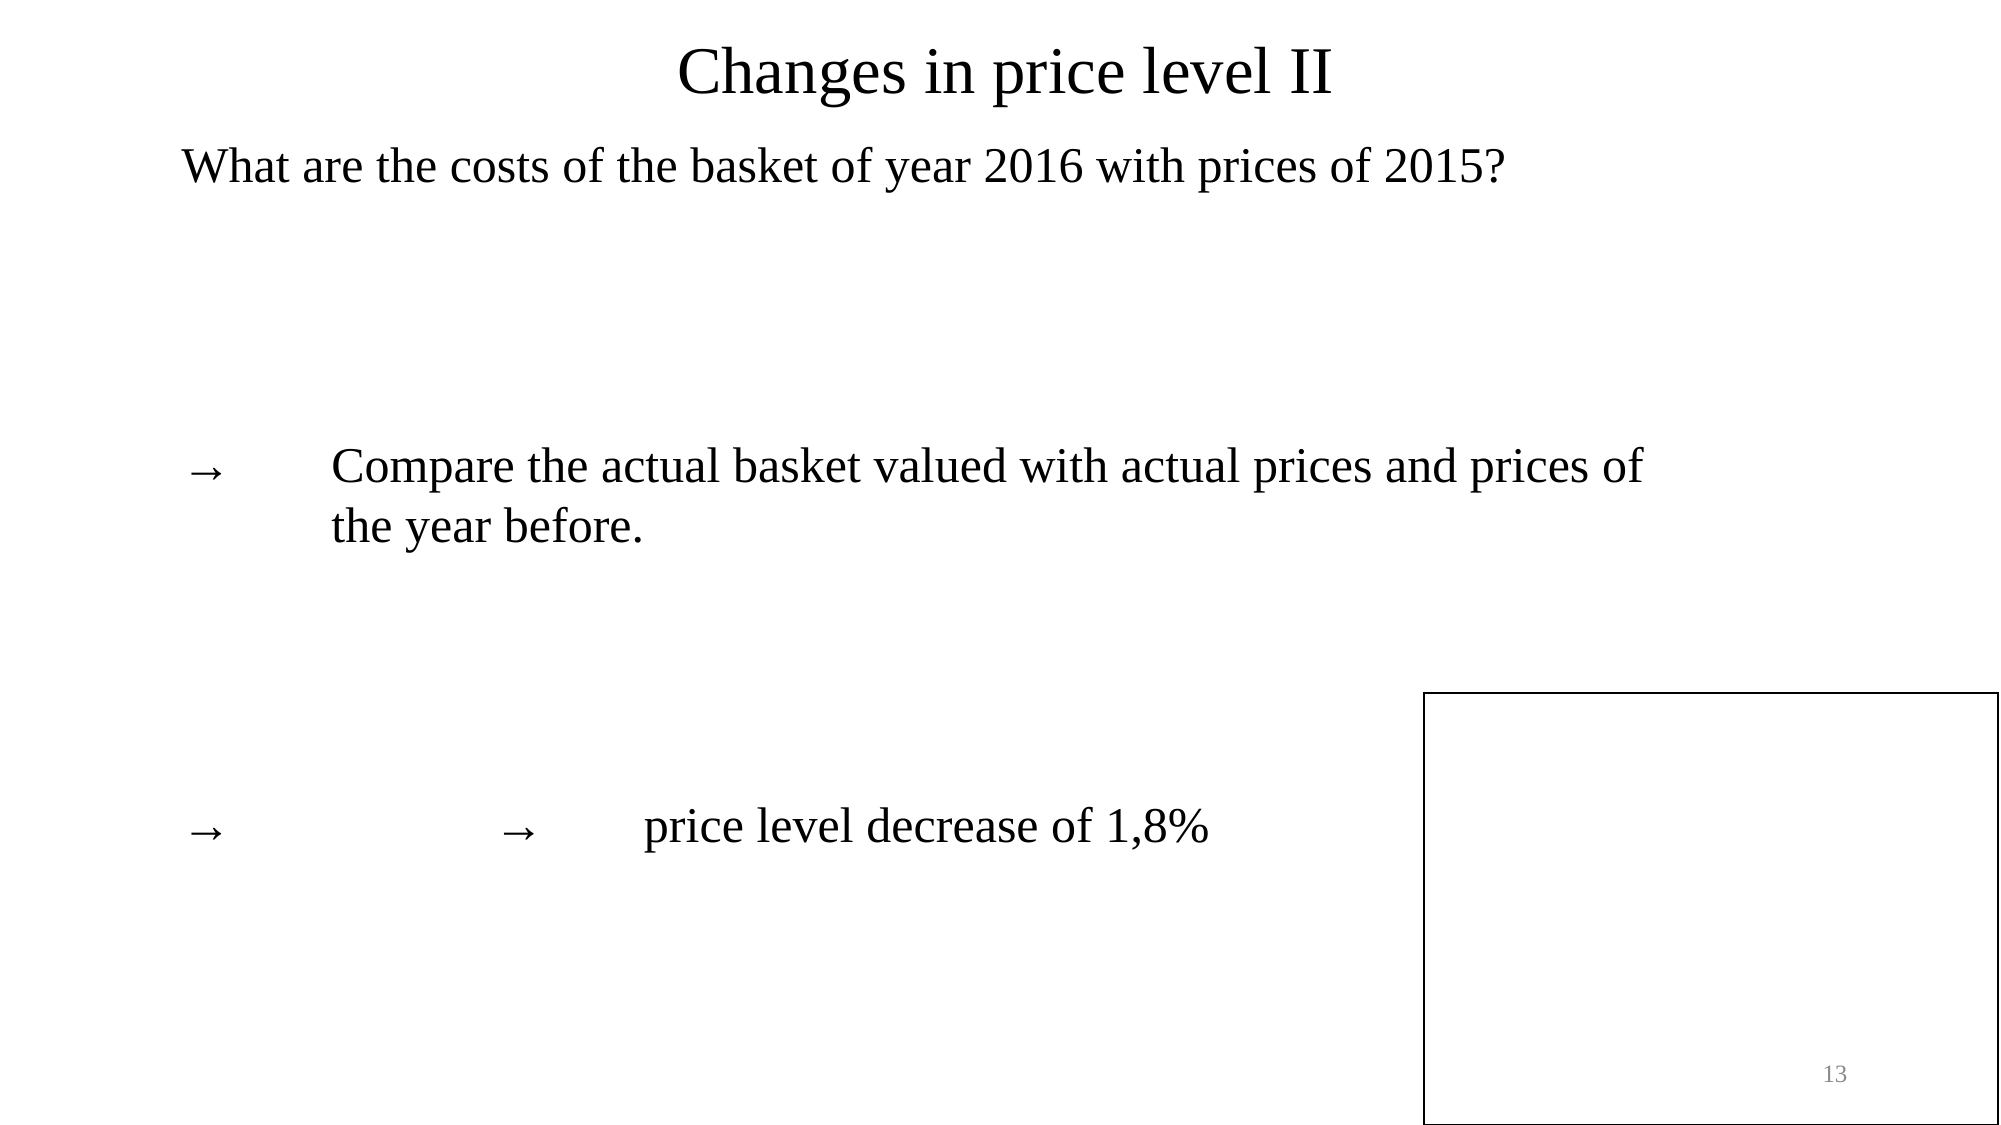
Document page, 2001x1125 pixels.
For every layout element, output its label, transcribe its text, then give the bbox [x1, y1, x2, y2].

slide_number 13 [1412, 1042, 1423, 1103]
text_box Changes in price level II [279, 19, 1733, 126]
text_box c [1423, 692, 1999, 1125]
